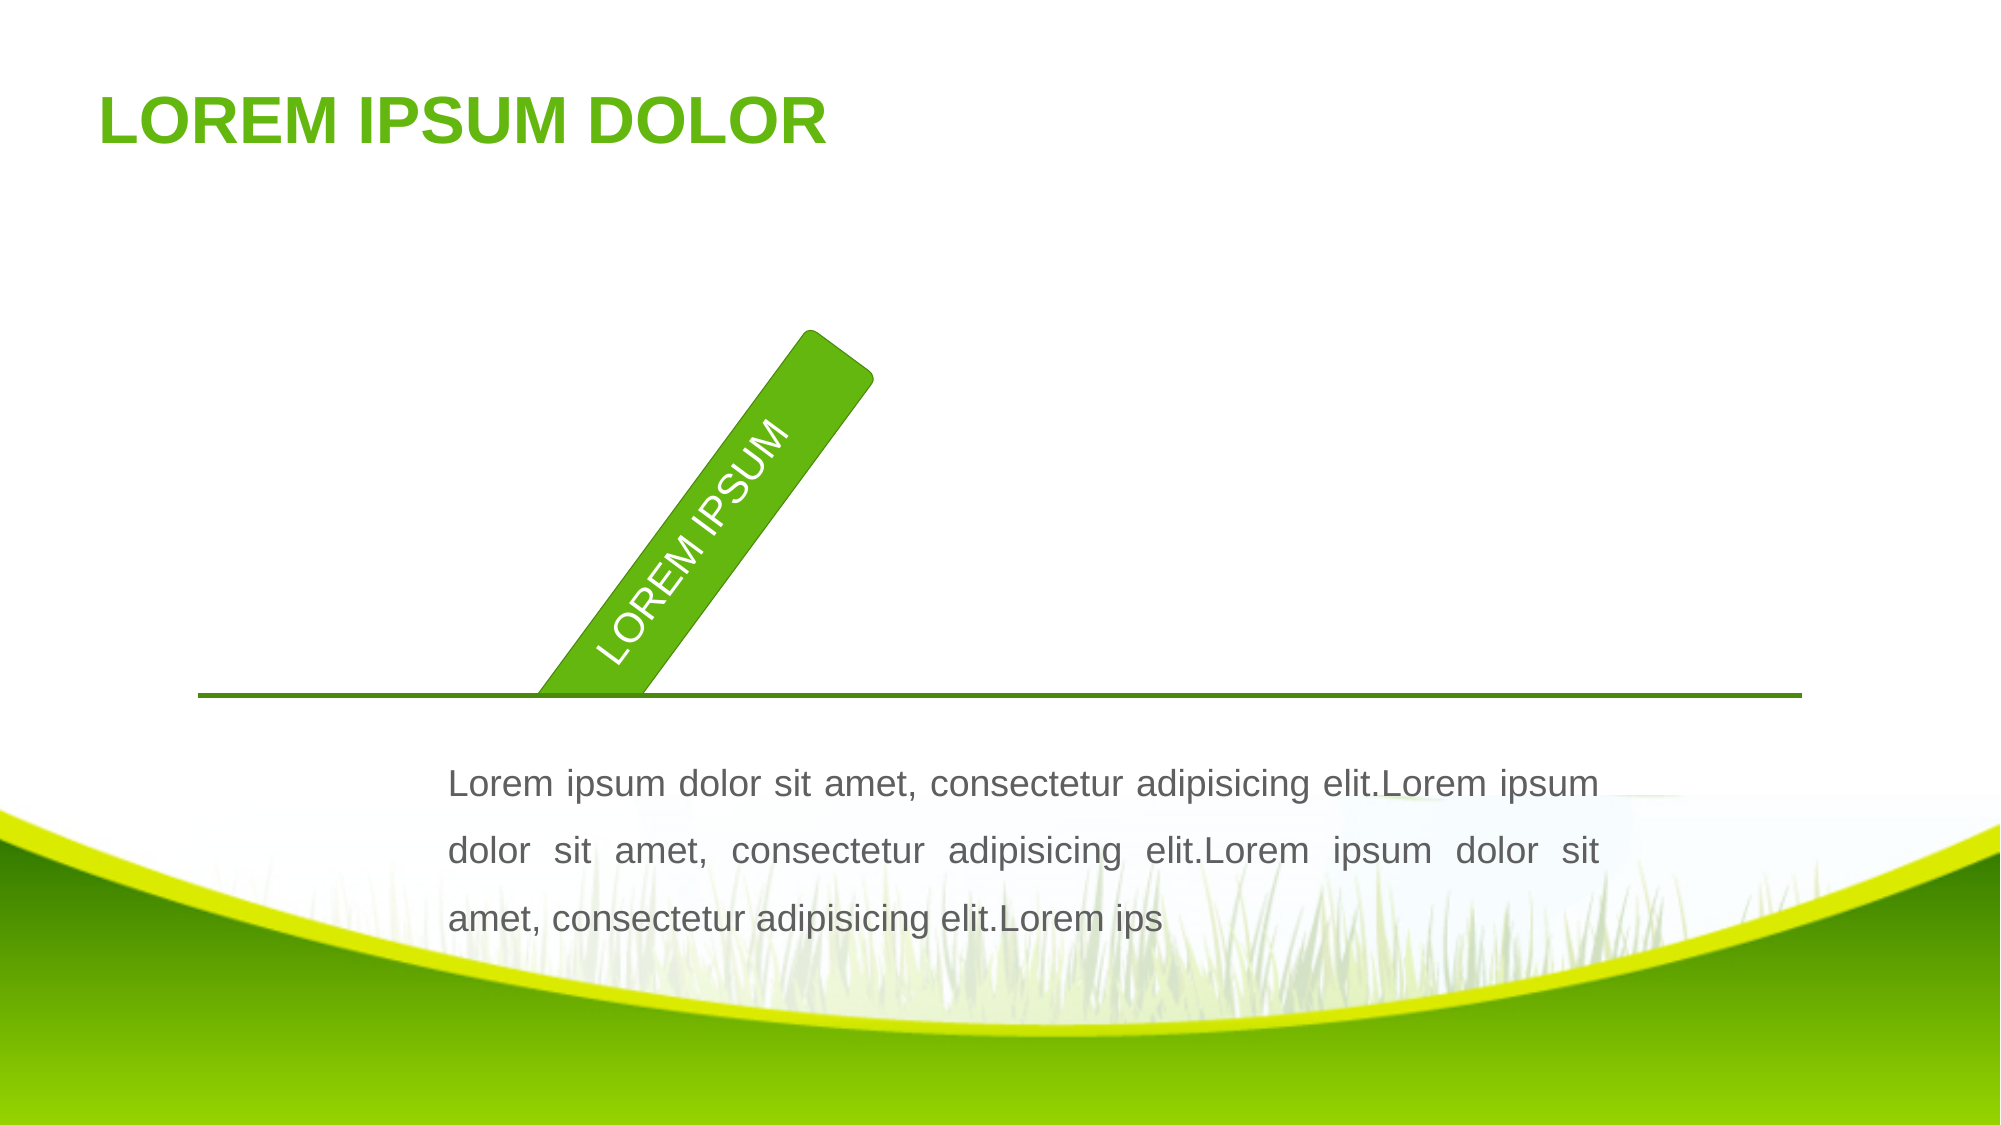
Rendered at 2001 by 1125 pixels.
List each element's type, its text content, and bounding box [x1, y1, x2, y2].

text_box LOREM IPSUM [537, 329, 875, 693]
text_box LOREM IPSUM DOLOR [83, 51, 1269, 166]
text_box Lorem ipsum dolor sit amet, consectetur adipisicing elit.Lorem ipsum dolor sit amet, consectetur adipisicing elit.Lorem ipsum dolor sit amet, consectetur adipisicing elit.Lorem ips [433, 729, 1615, 1022]
picture [0, 795, 2000, 1125]
